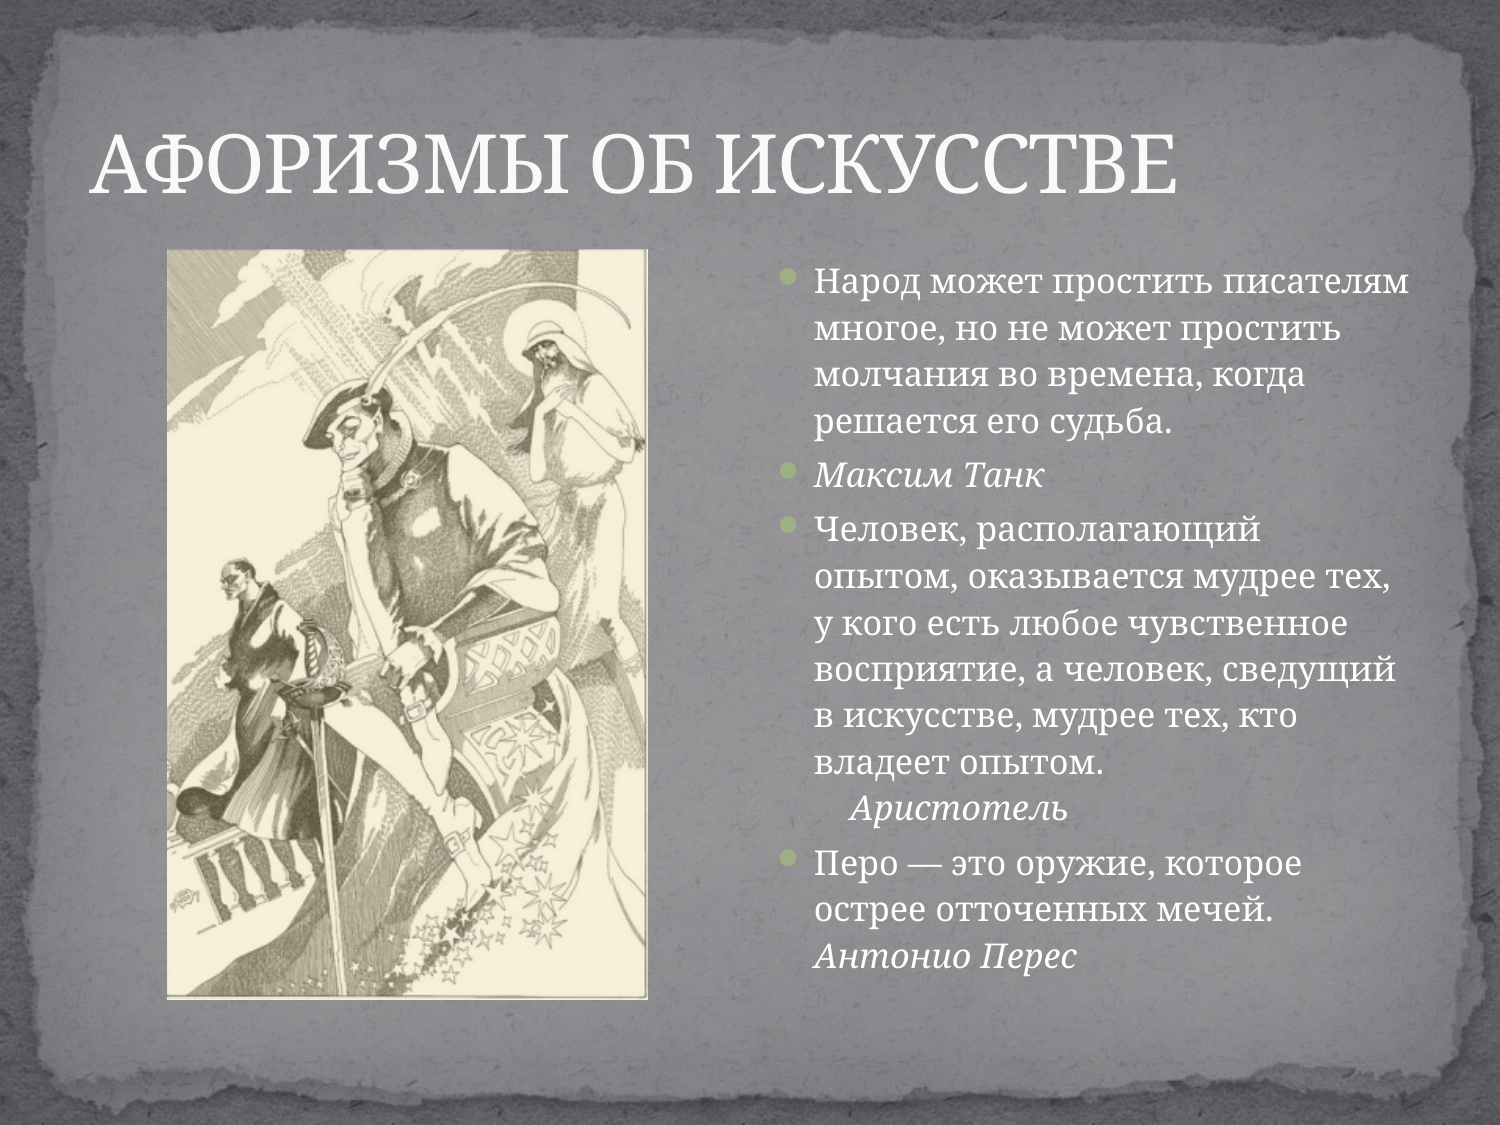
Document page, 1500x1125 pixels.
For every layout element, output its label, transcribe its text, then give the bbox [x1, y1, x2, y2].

list Народ может простить писателям многое, но не может простить молчания во времена, когда решается его судьба. Максим Танк Человек, располагающий опытом, оказывается мудрее тех, у кого есть любое чувственное восприятие, а человек, сведущий в искусстве, мудрее тех, кто владеет опытом. Аристотель Перо — это оружие, которое острее отточенных мечей. Антонио Перес [762, 249, 1429, 1000]
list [170, 252, 647, 999]
title АФОРИЗМЫ ОБ ИСКУССТВЕ [74, 24, 1418, 225]
